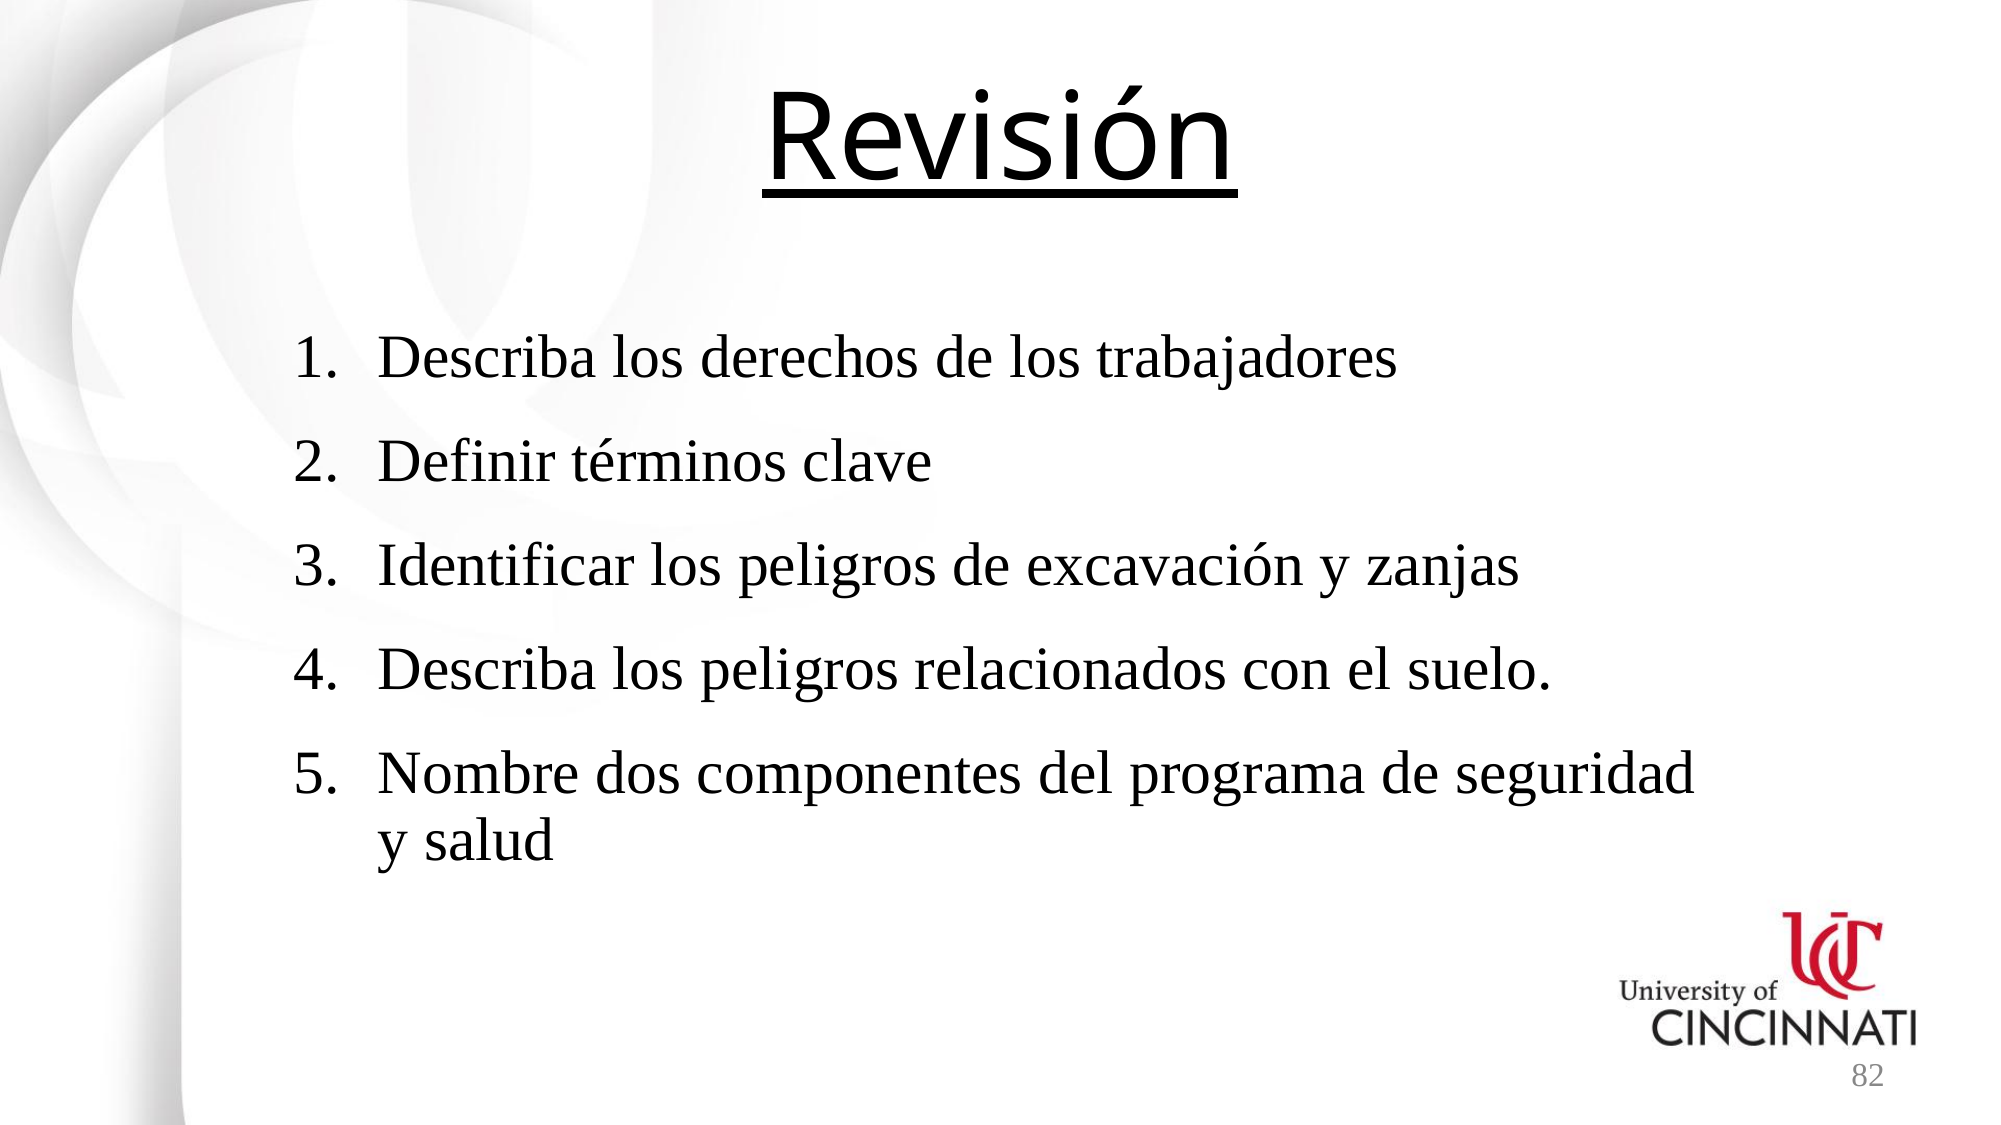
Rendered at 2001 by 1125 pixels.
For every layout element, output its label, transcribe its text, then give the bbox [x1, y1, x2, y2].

picture [0, 0, 2001, 1125]
list Describa los derechos de los trabajadores Definir términos clave Identificar los peligros de excavación y zanjas Describa los peligros relacionados con el suelo. Nombre dos componentes del programa de seguridad y salud [203, 240, 1753, 920]
slide_number 82 [1433, 1042, 1900, 1103]
title Revisión [137, 22, 1863, 240]
